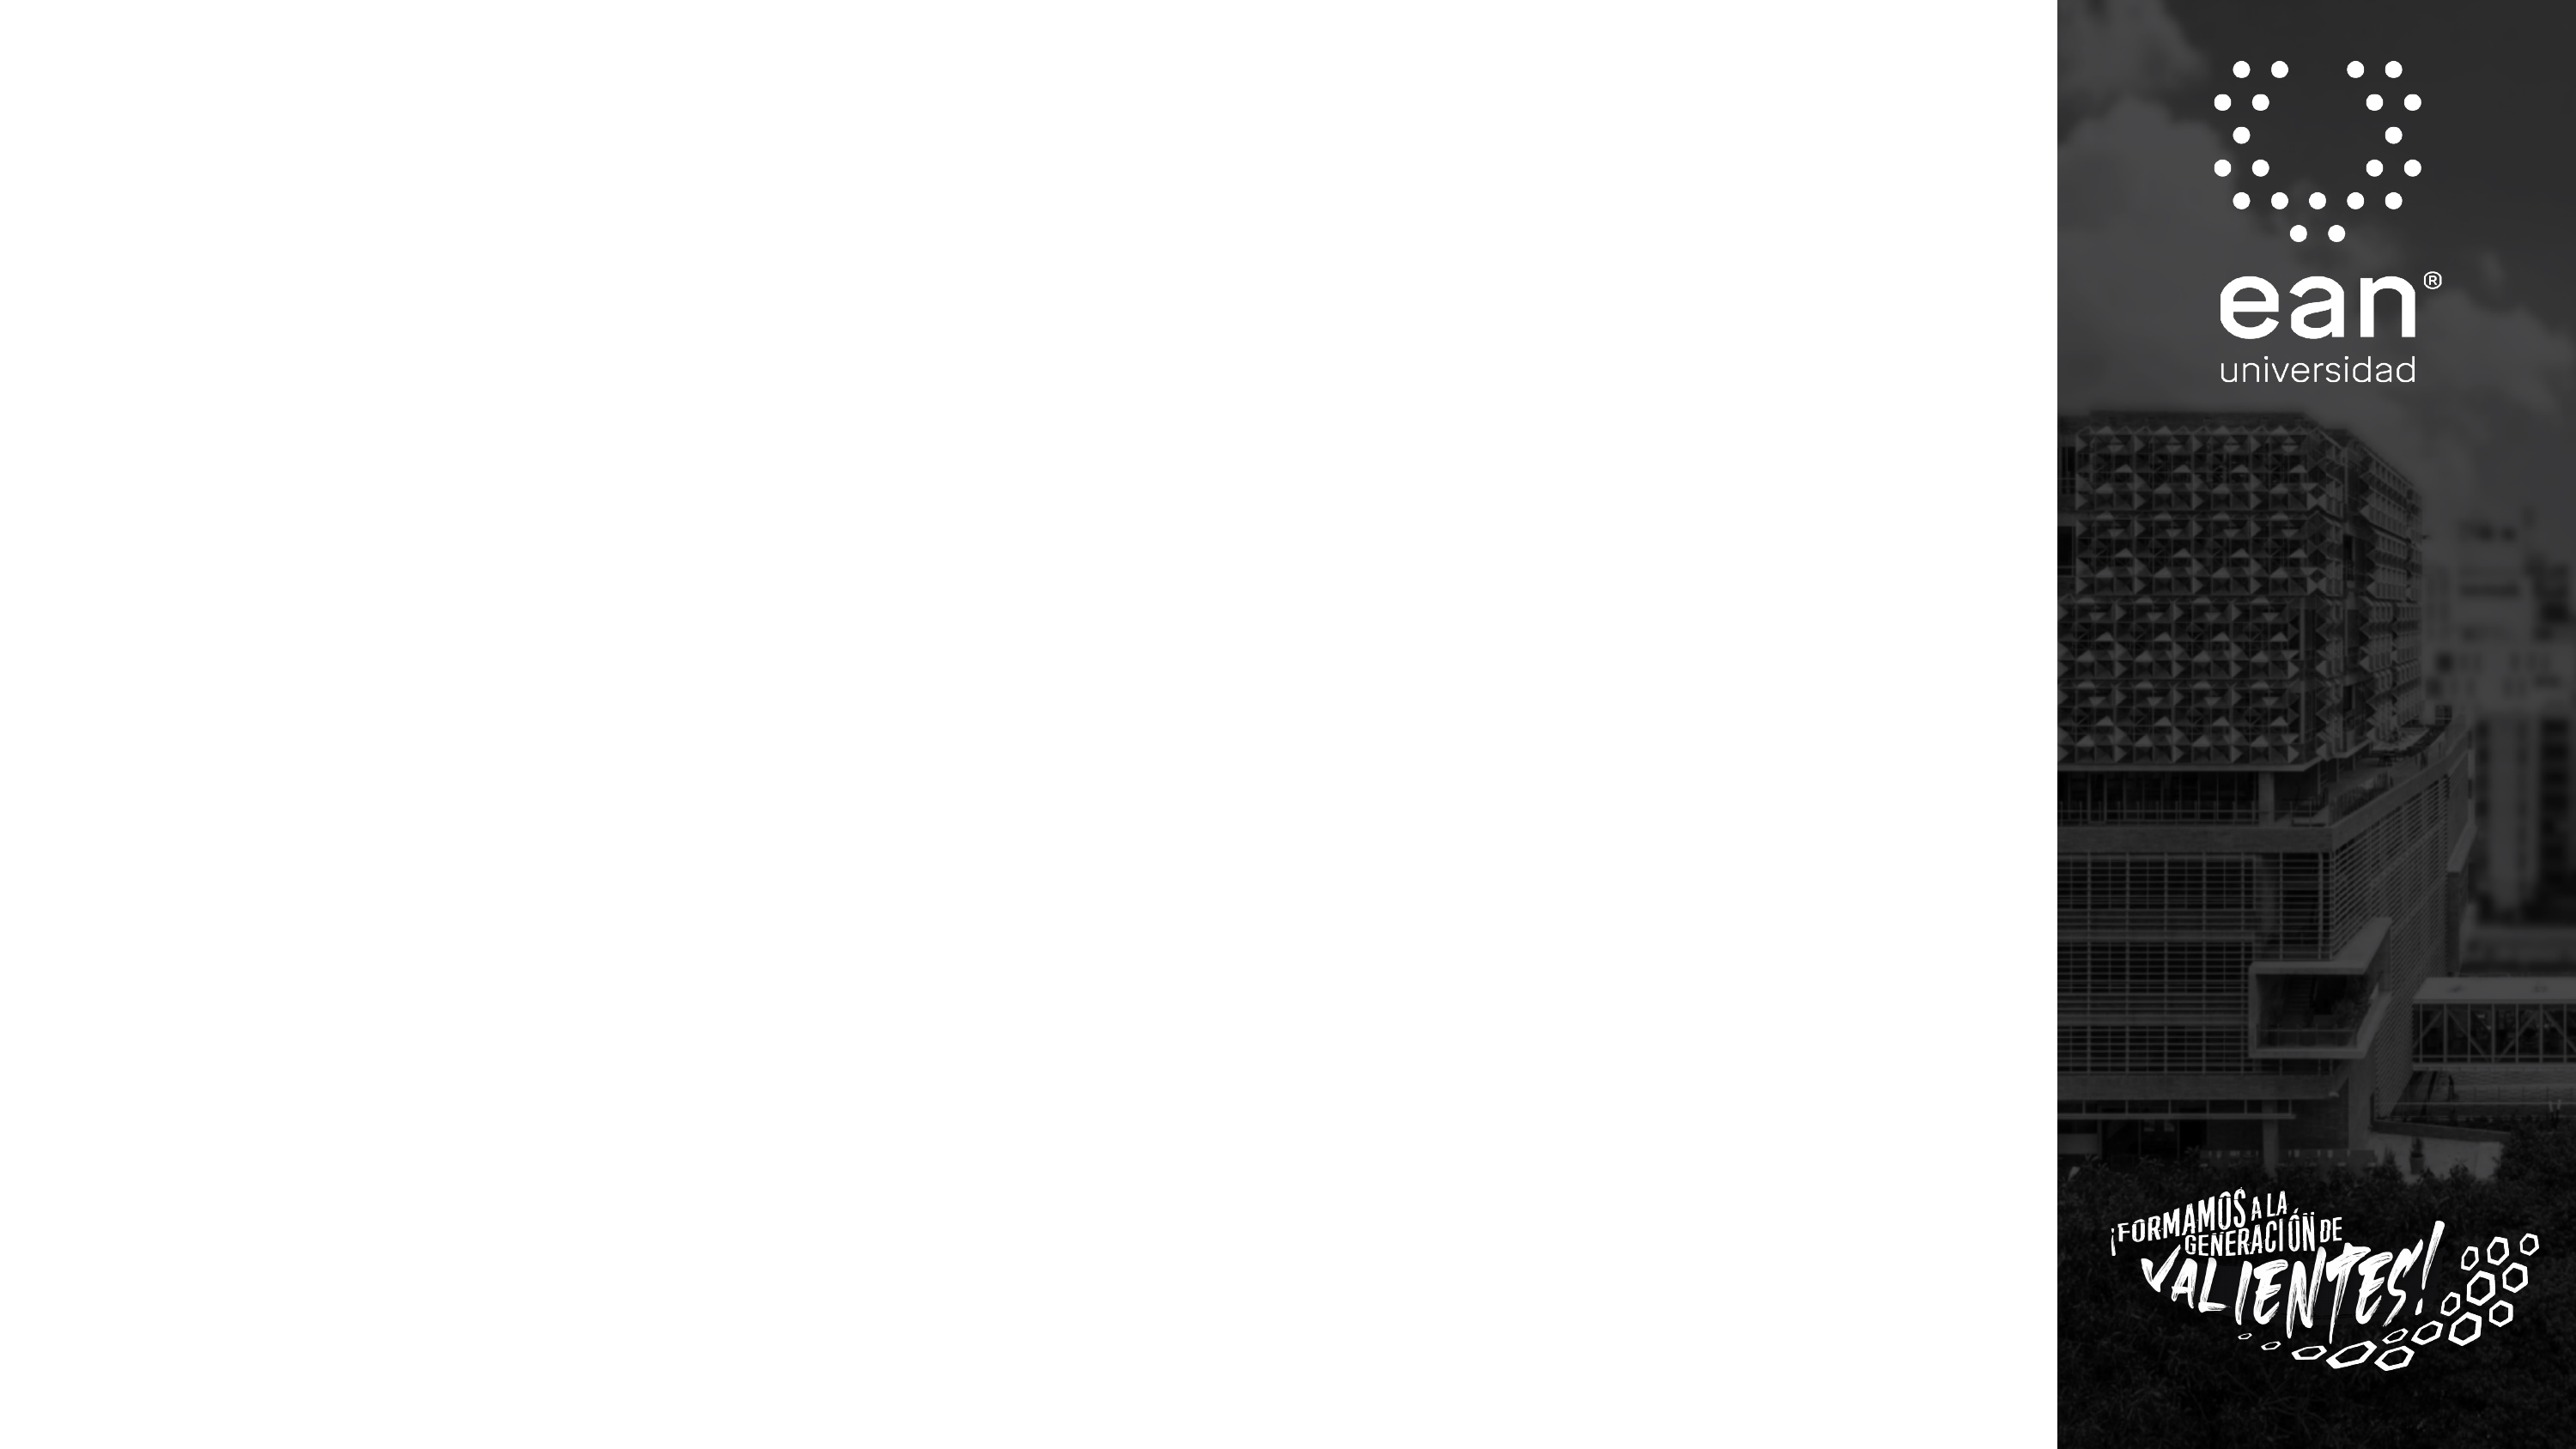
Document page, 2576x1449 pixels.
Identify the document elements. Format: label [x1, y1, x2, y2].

picture [2057, 0, 2576, 1449]
